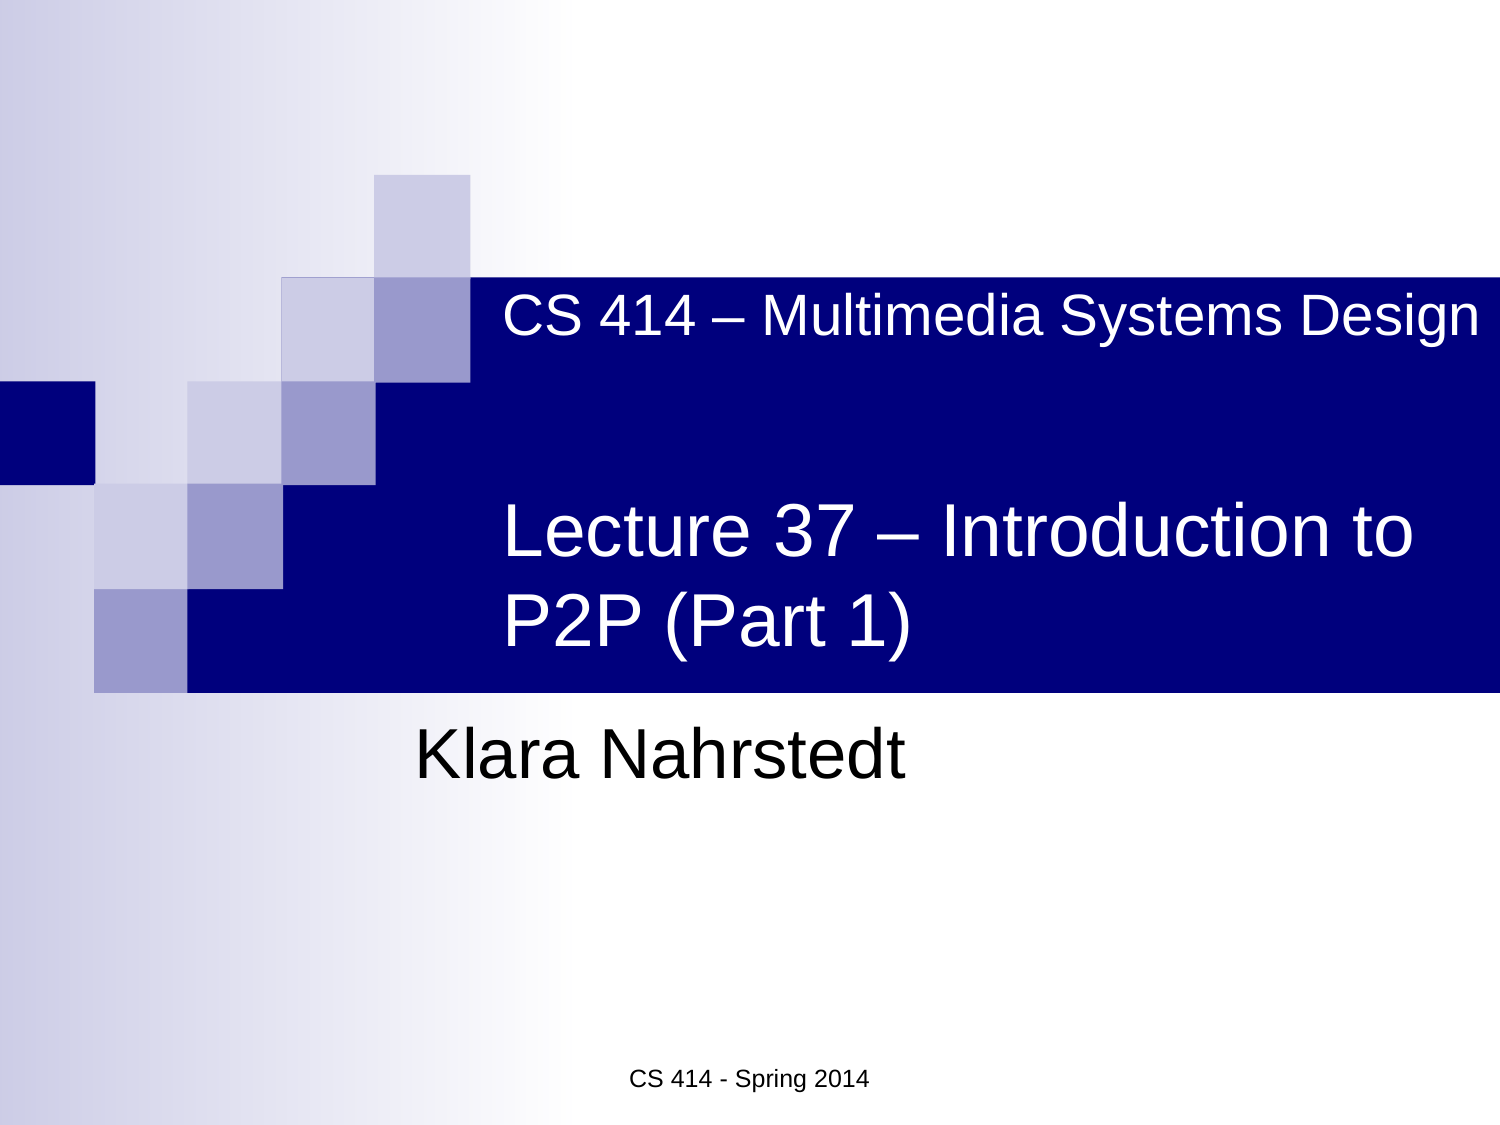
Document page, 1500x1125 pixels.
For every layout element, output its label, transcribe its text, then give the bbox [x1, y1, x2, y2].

footer CS 414 - Spring 2014 [512, 1051, 988, 1101]
subtitle Klara Nahrstedt [399, 699, 1388, 1051]
title CS 414 – Multimedia Systems Design Lecture 37 – Introduction to P2P (Part 1) [487, 299, 1500, 663]
